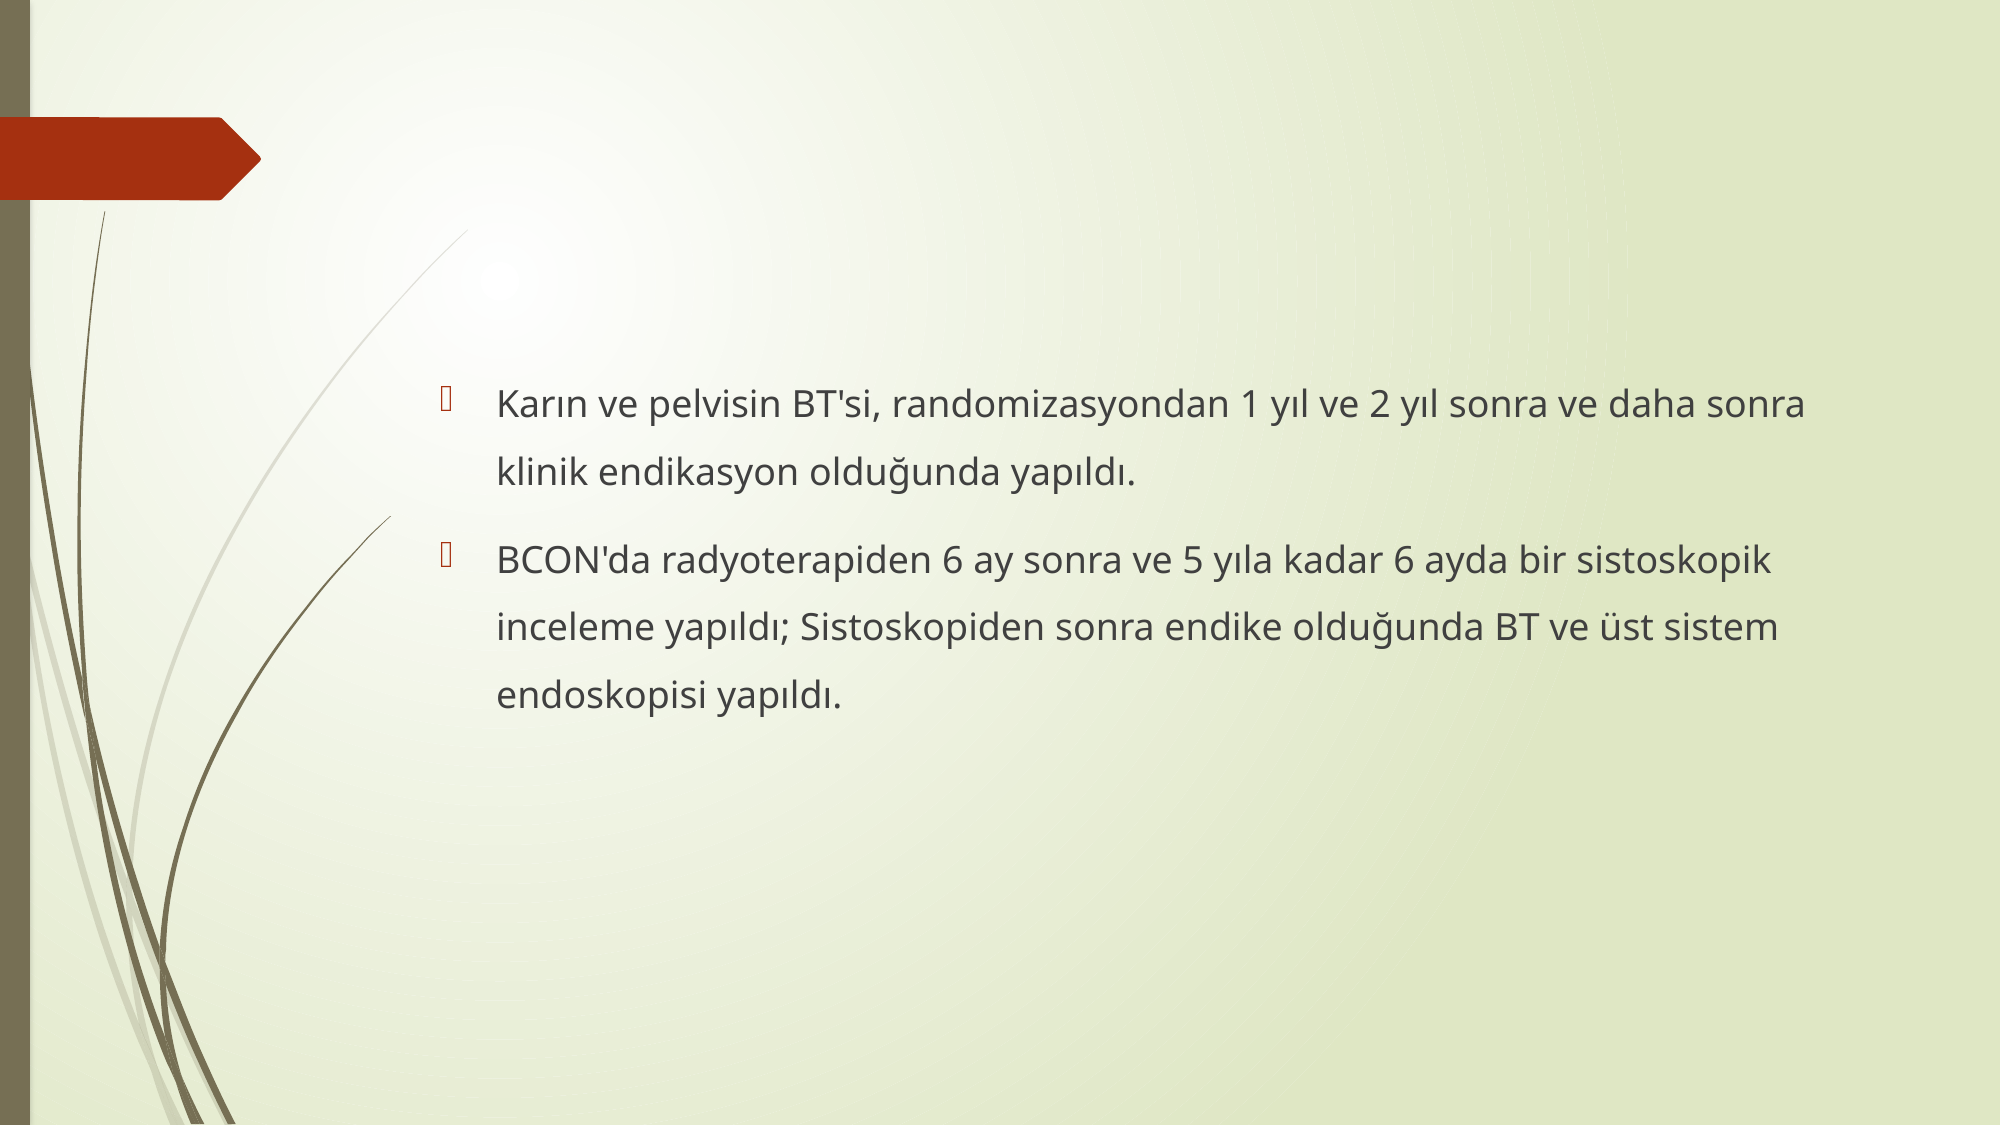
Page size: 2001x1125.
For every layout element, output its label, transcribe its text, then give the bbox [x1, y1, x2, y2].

list Karın ve pelvisin BT'si, randomizasyondan 1 yıl ve 2 yıl sonra ve daha sonra klinik endikasyon olduğunda yapıldı. BCON'da radyoterapiden 6 ay sonra ve 5 yıla kadar 6 ayda bir sistoskopik inceleme yapıldı; Sistoskopiden sonra endike olduğunda BT ve üst sistem endoskopisi yapıldı. [424, 350, 1888, 970]
